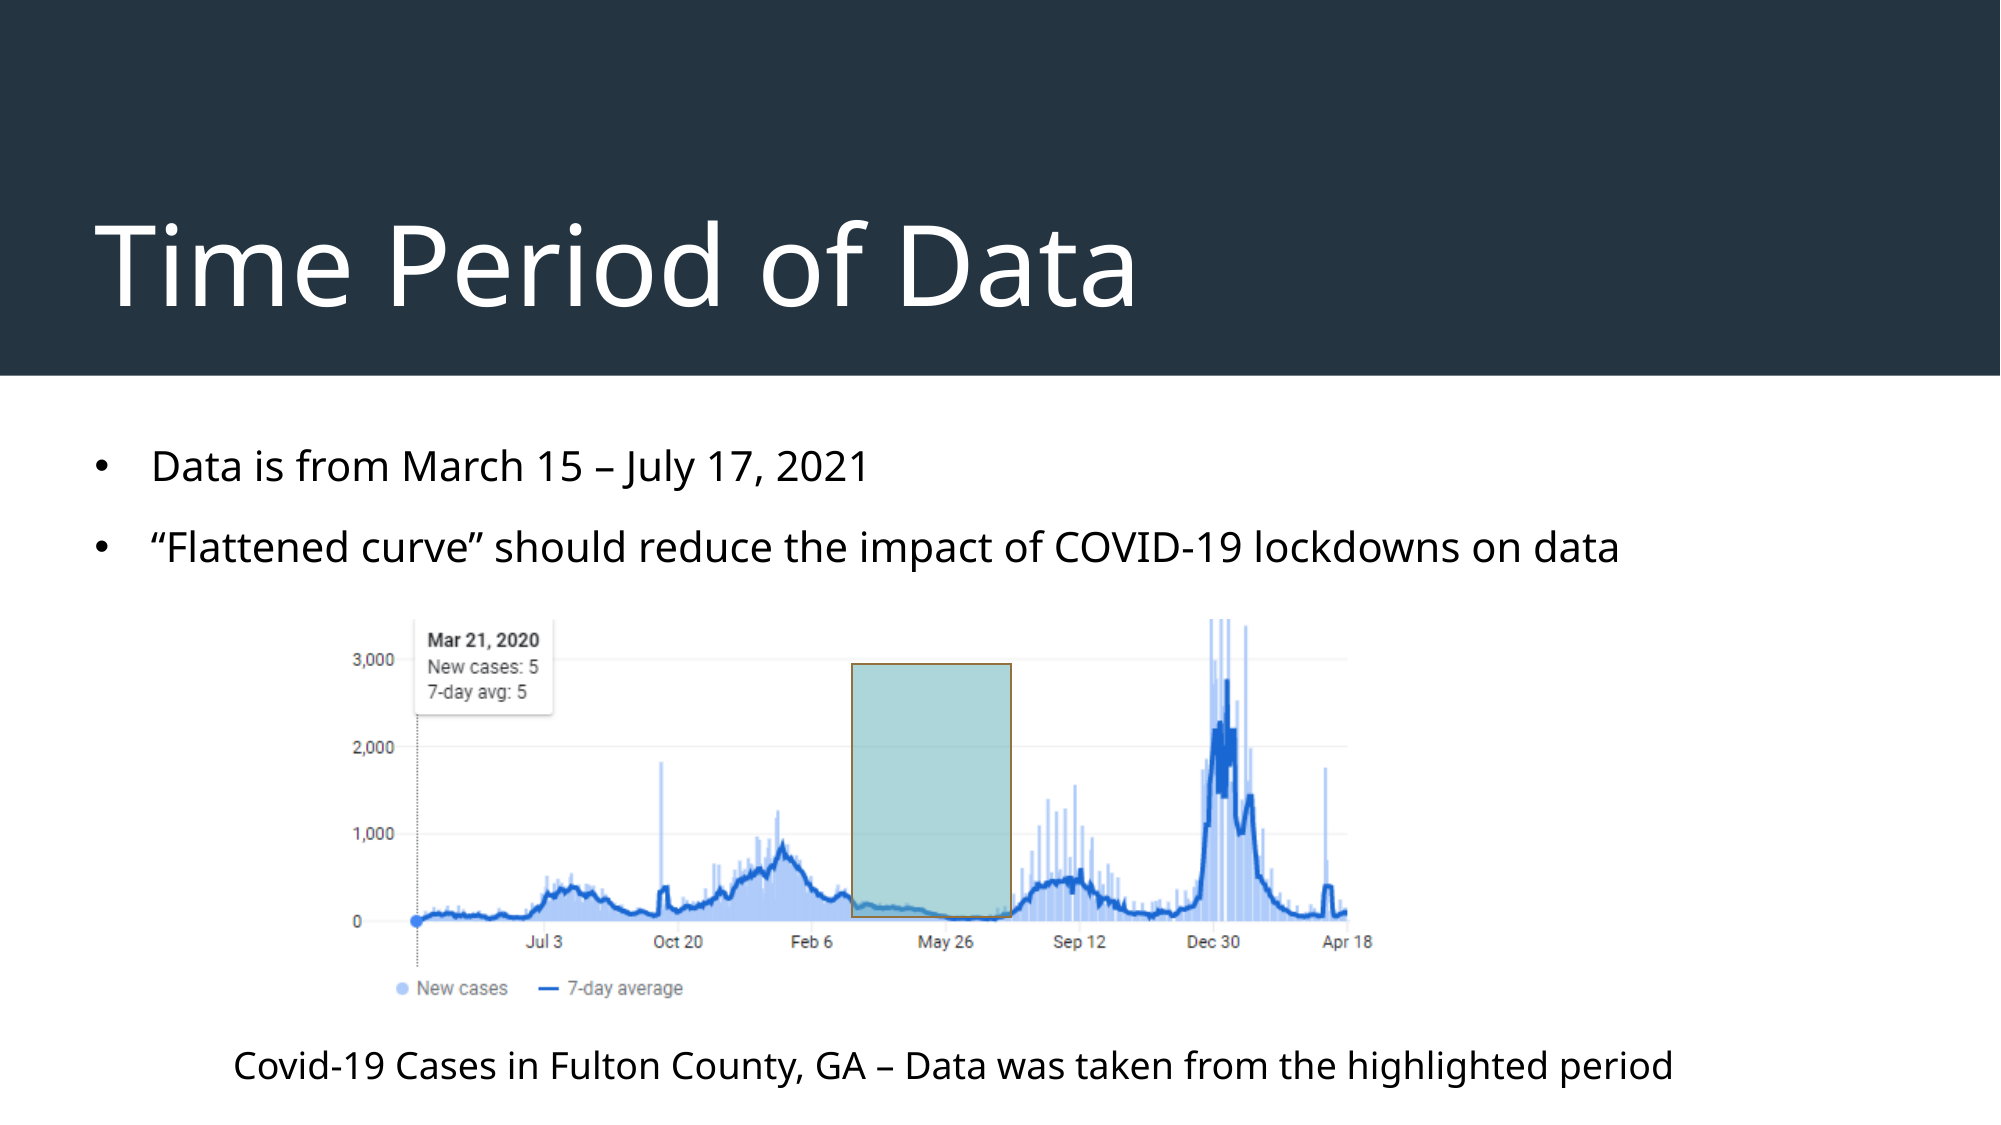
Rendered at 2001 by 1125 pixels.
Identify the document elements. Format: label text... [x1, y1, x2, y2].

picture [337, 619, 1382, 1014]
text_box Covid-19 Cases in Fulton County, GA – Data was taken from the highlighted period [218, 1034, 1782, 1095]
title Time Period of Data [79, 59, 1863, 337]
list Data is from March 15 – July 17, 2021 “Flattened curve” should reduce the impact of COVID-19 lockdowns on data [79, 422, 1863, 1014]
